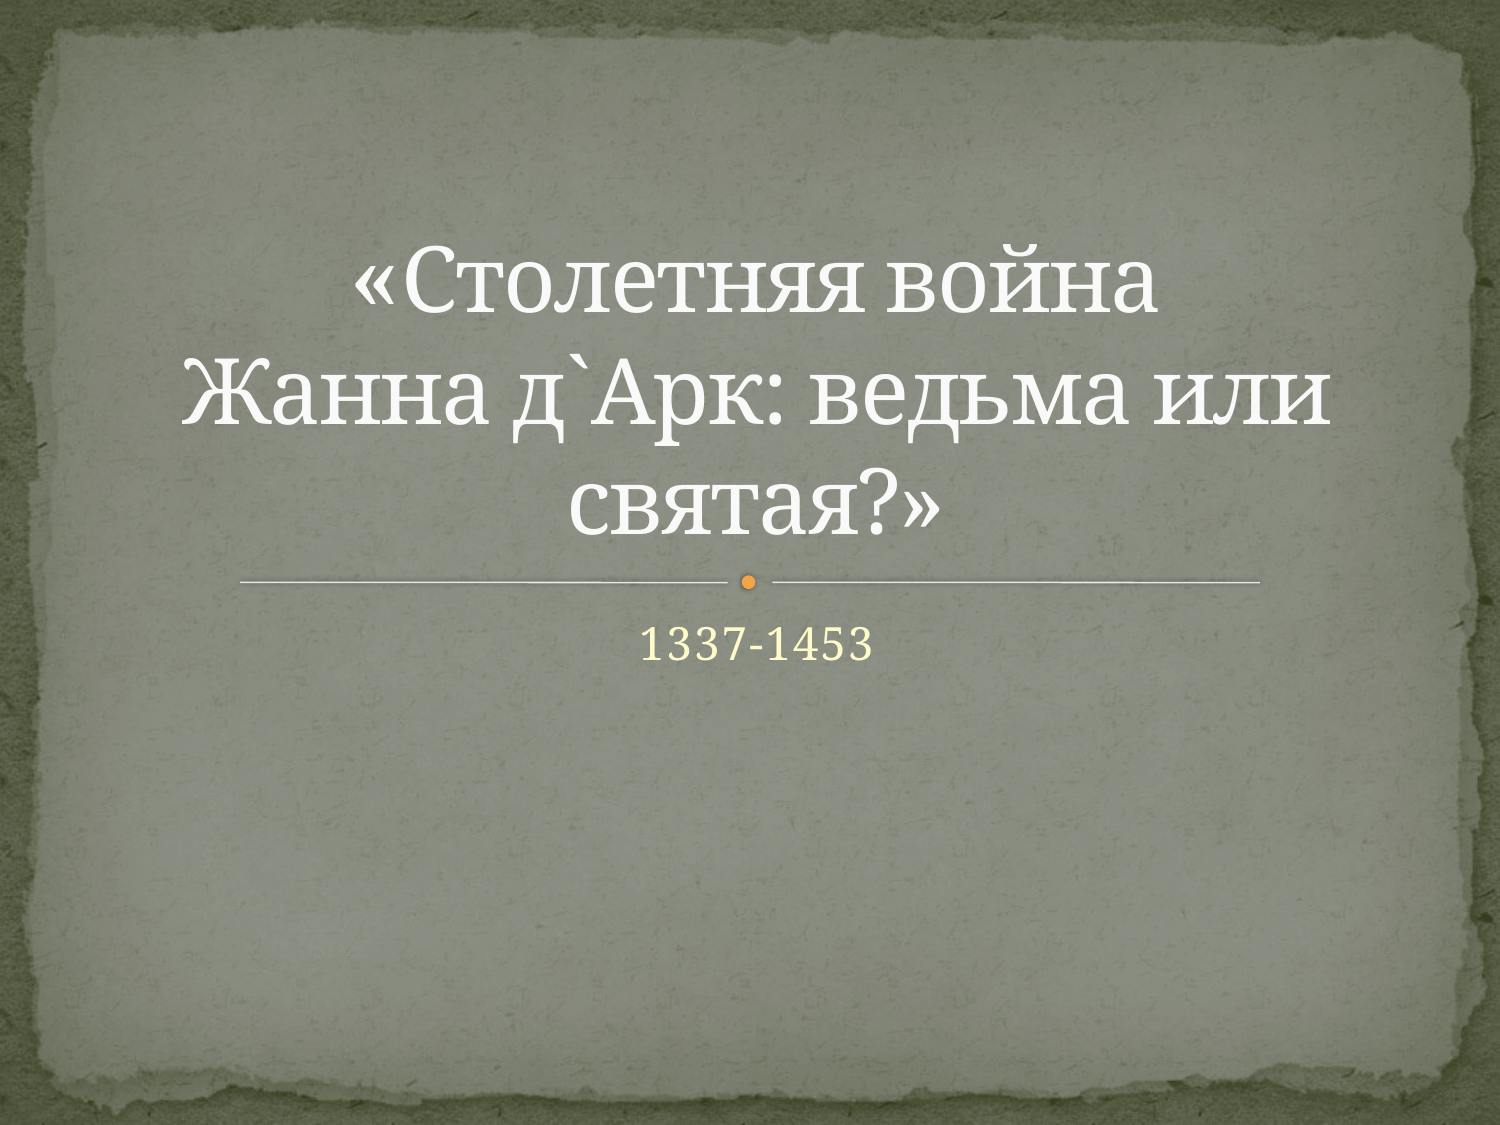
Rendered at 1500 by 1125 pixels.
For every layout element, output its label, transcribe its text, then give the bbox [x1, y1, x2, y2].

subtitle 1337-1453 [75, 606, 1438, 795]
title «Столетняя война Жанна д`Арк: ведьма или святая?» [74, 235, 1438, 561]
